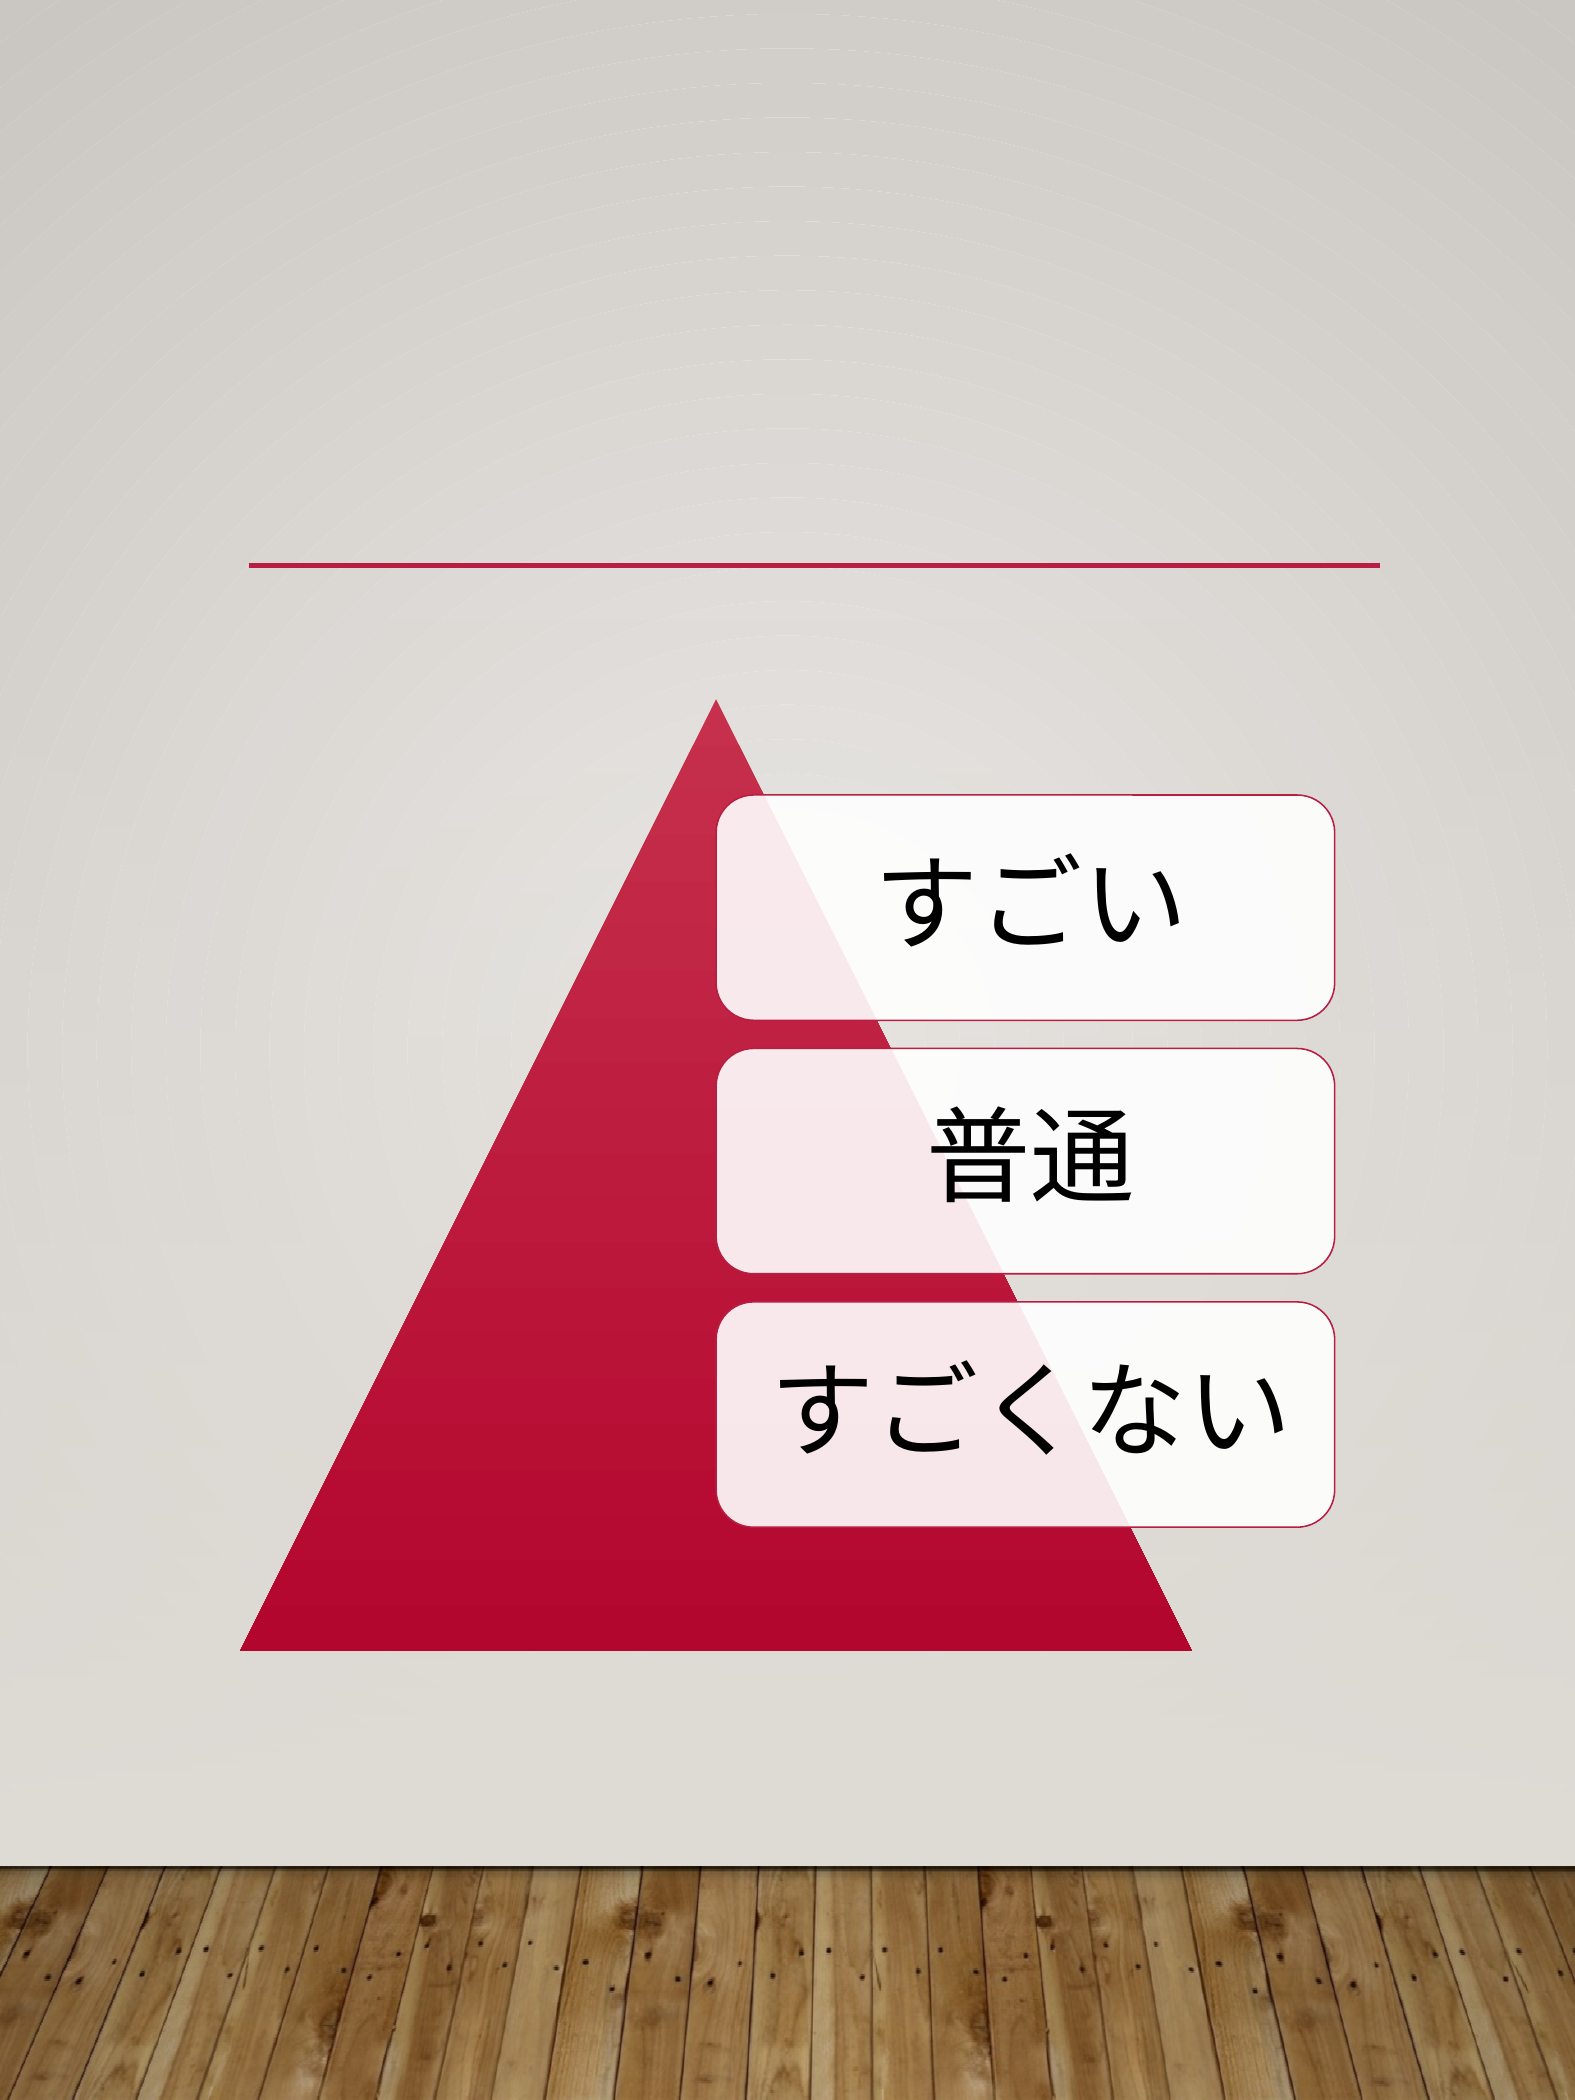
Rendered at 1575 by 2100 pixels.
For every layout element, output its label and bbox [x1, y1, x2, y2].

list [0, 699, 1575, 1652]
picture [0, 1866, 1575, 2100]
